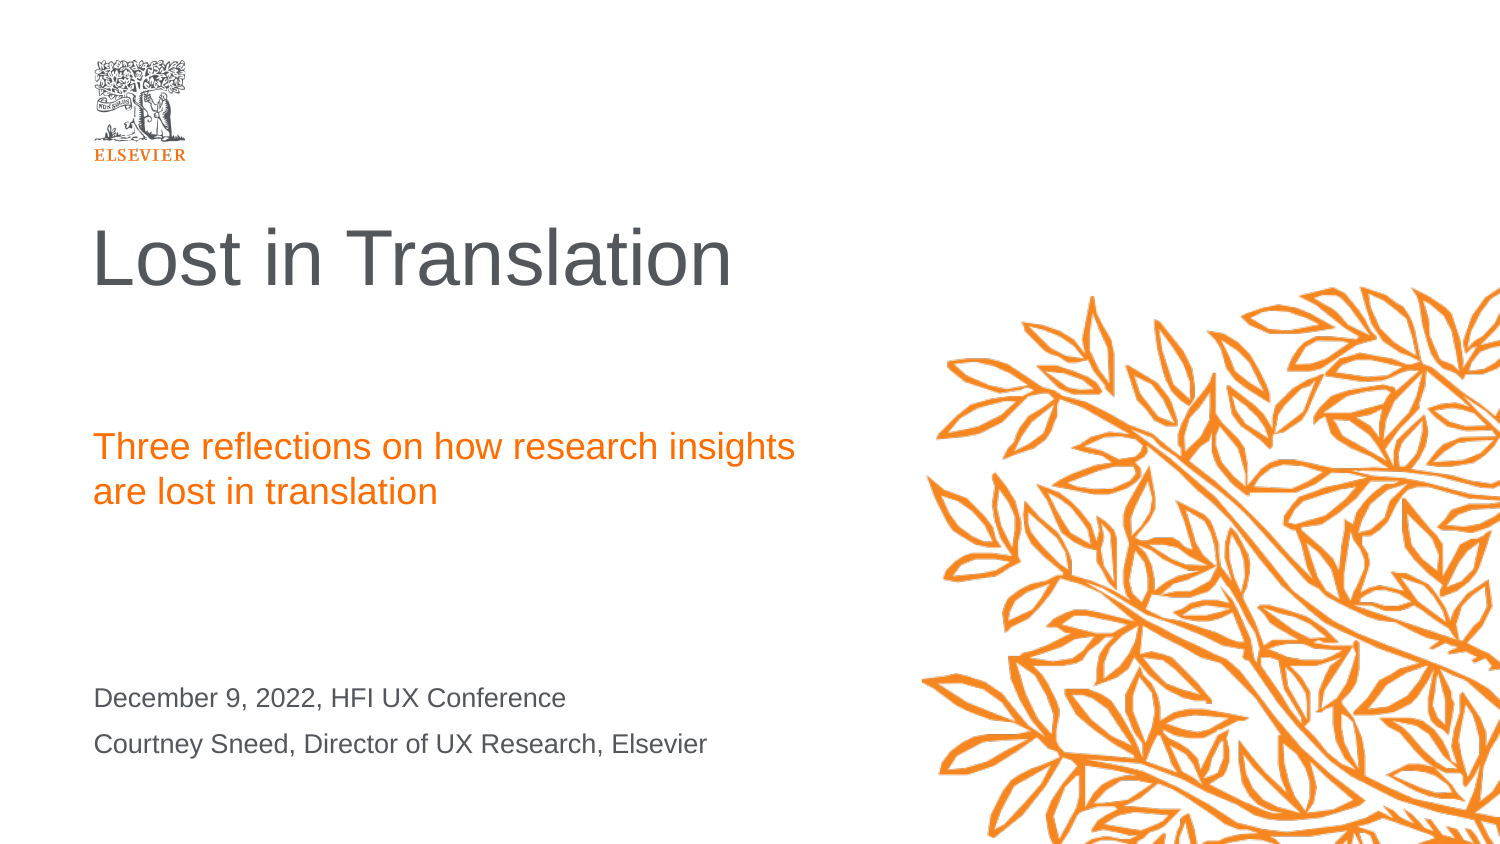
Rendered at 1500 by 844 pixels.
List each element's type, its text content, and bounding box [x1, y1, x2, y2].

list Three reflections on how research insights are lost in translation [77, 421, 842, 576]
list December 9, 2022, HFI UX Conference Courtney Sneed, Director of UX Research, Elsevier [78, 666, 918, 747]
title Lost in Translation [76, 198, 1098, 422]
picture [94, 60, 186, 161]
picture [890, 234, 1500, 844]
text_box [730, 391, 770, 452]
